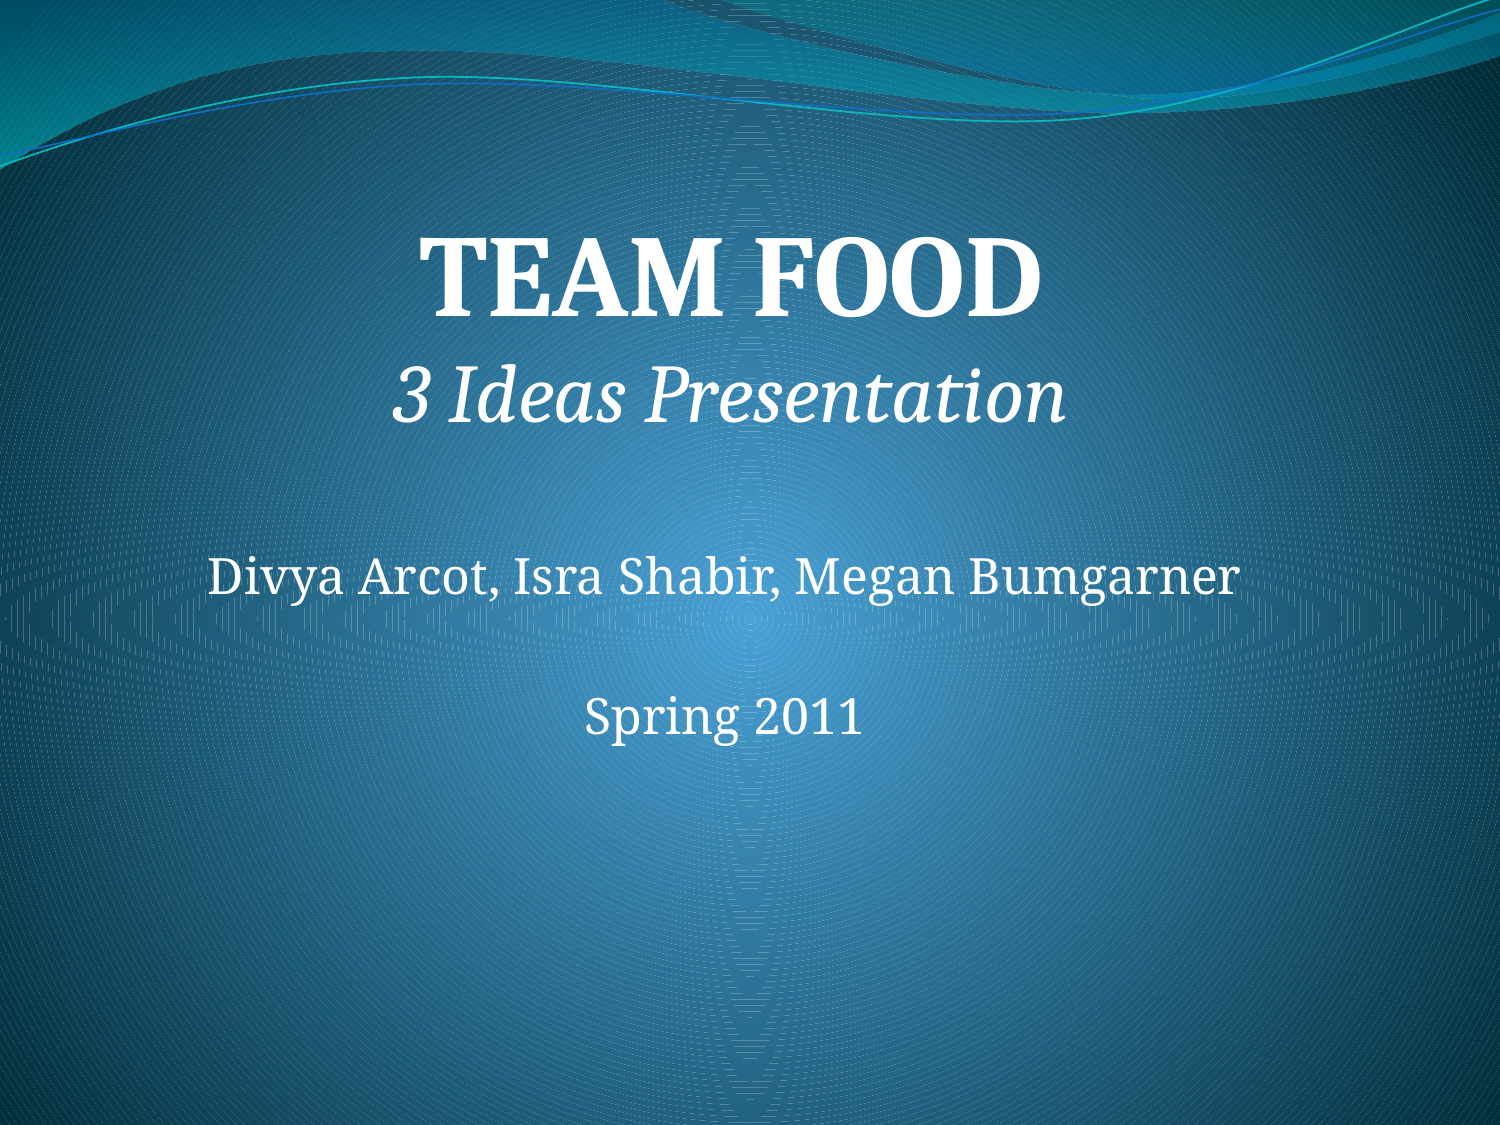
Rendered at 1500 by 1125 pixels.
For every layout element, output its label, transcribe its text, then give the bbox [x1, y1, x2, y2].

list Divya Arcot, Isra Shabir, Megan Bumgarner Spring 2011 [87, 537, 1363, 1069]
title TEAM FOOD 3 Ideas Presentation [162, 216, 1300, 440]
